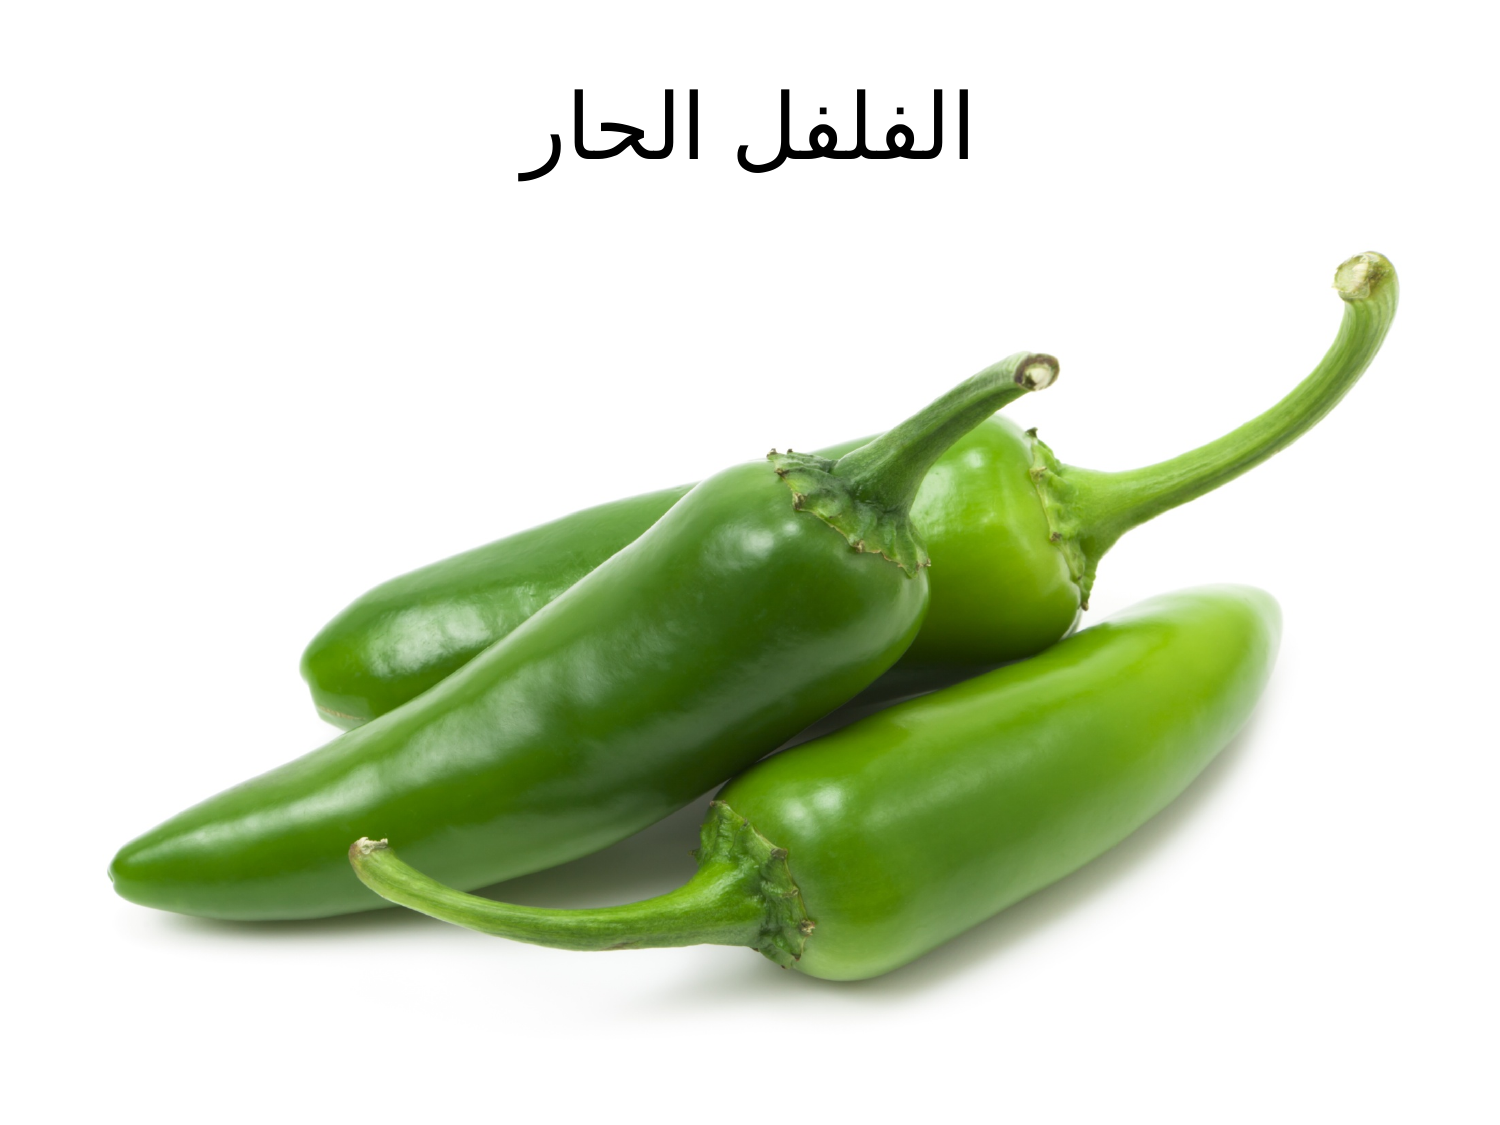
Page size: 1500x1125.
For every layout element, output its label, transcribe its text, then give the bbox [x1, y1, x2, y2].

title الفلفل الحار [75, 45, 1425, 198]
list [37, 199, 1463, 1101]
